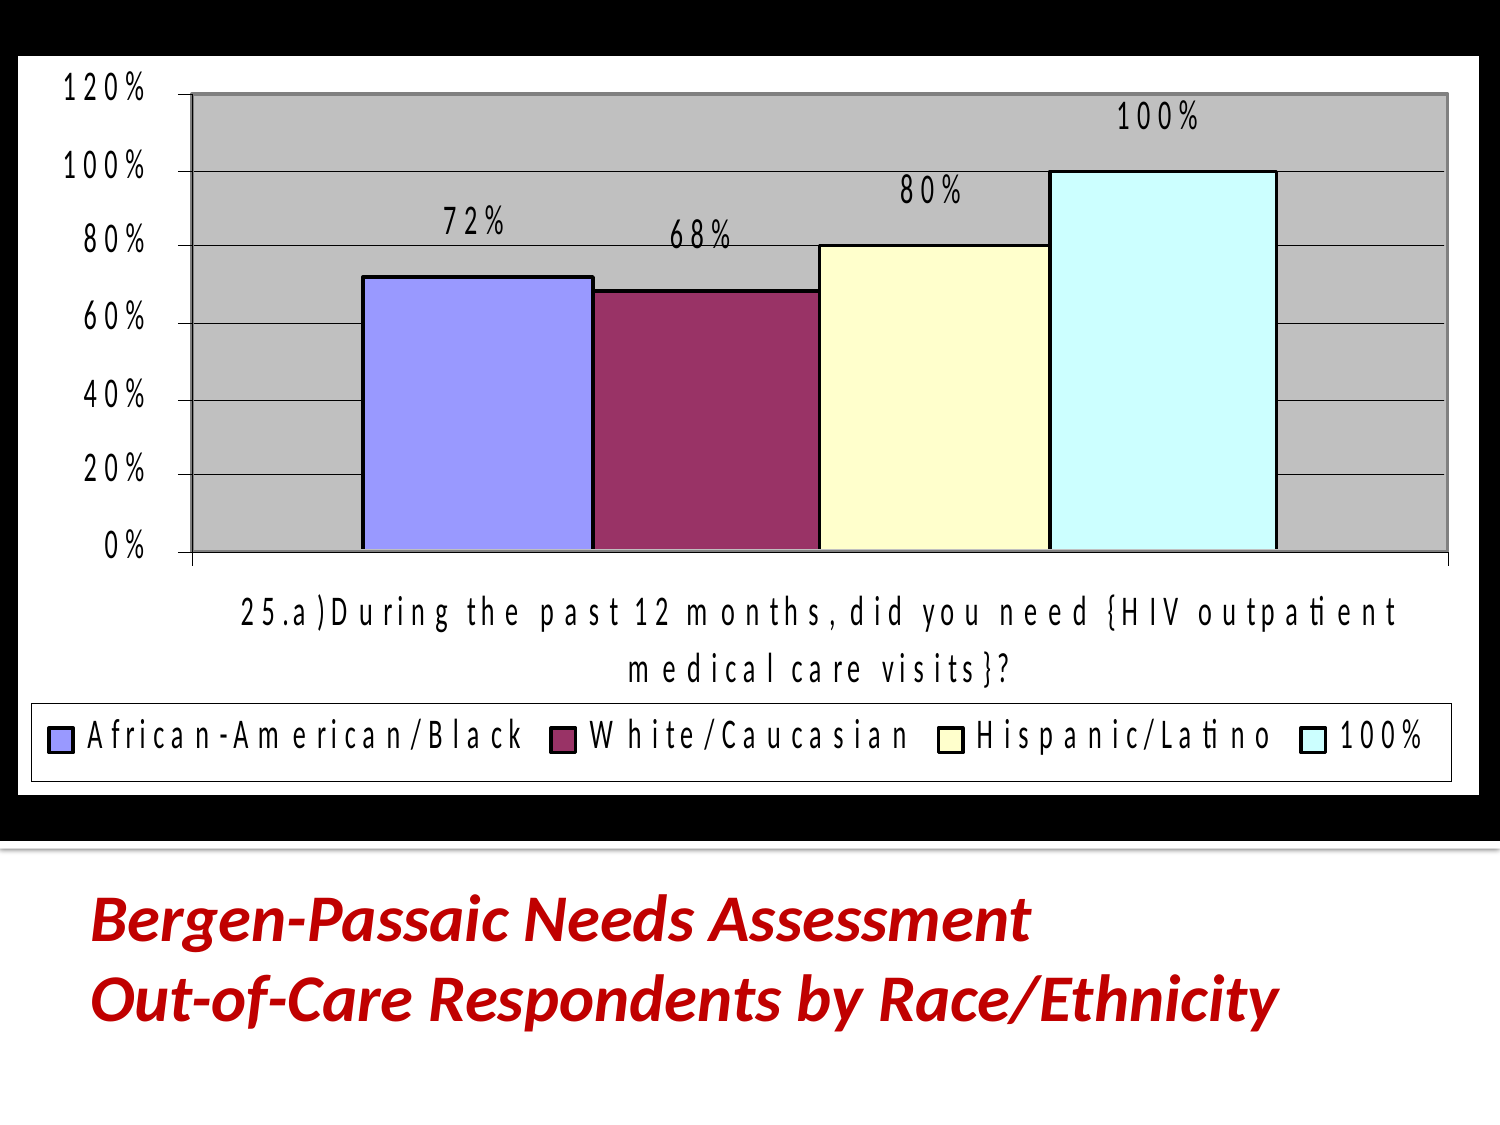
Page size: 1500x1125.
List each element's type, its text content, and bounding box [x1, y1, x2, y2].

title Bergen-Passaic Needs Assessment Out-of-Care Respondents by Race/Ethnicity [75, 875, 1400, 1063]
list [0, 37, 1500, 813]
